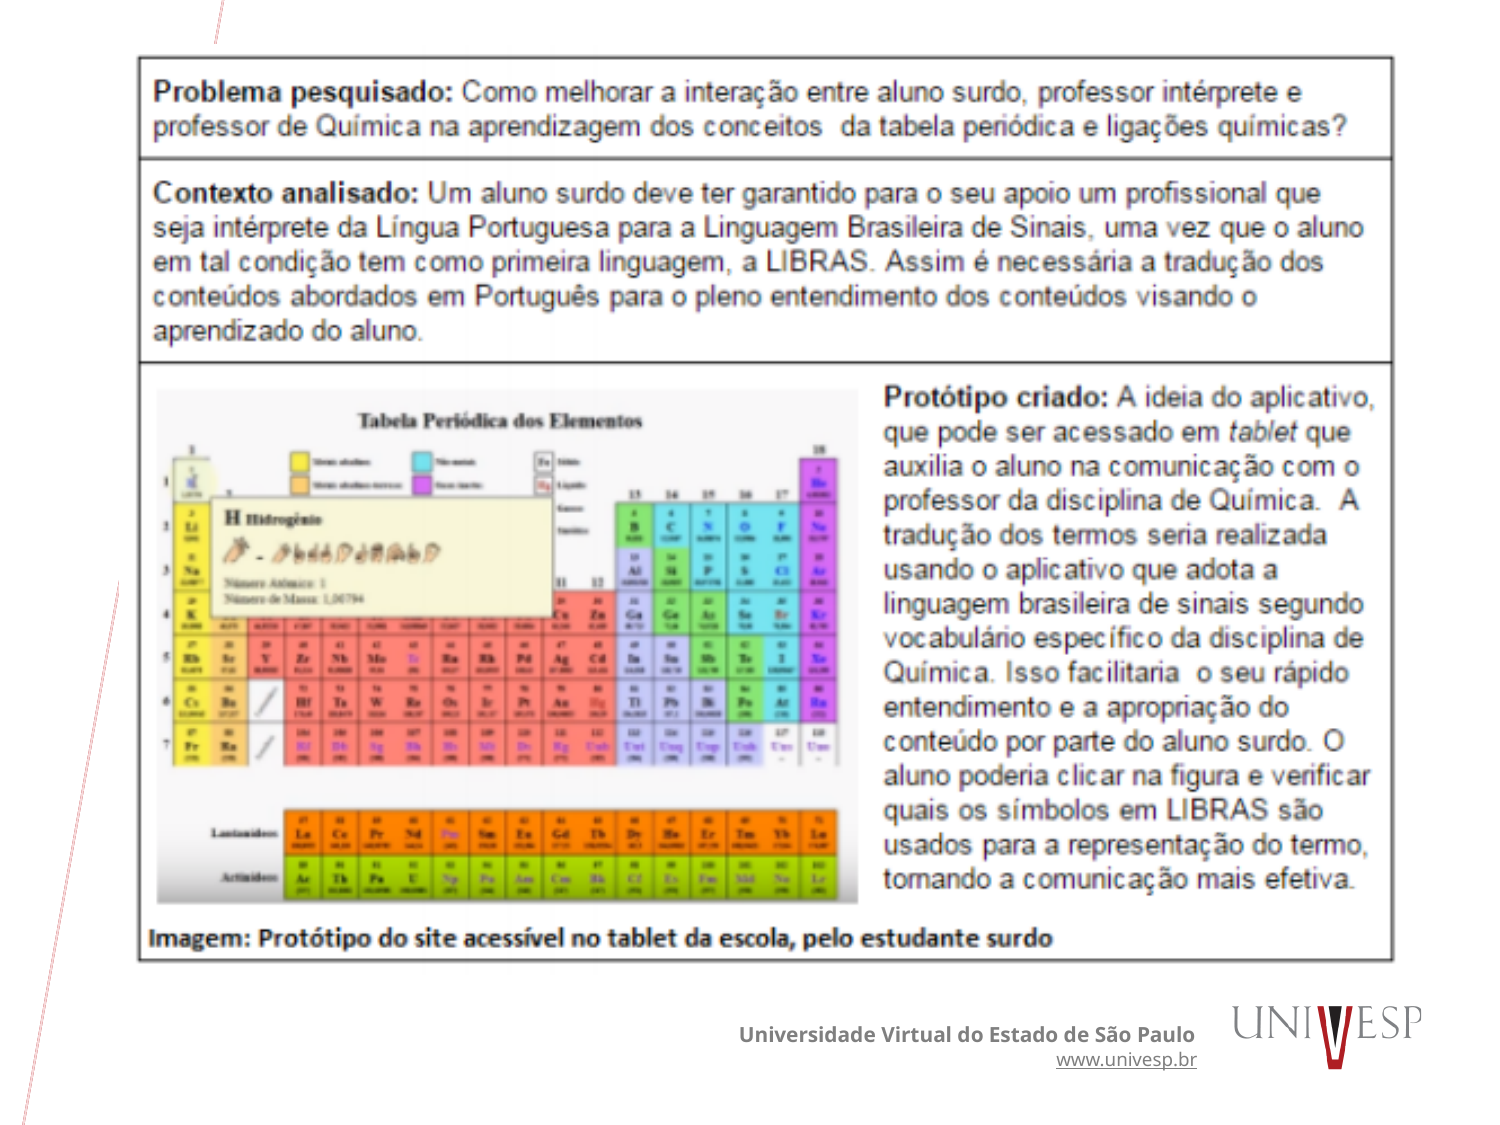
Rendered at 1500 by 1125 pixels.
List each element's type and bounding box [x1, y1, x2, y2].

picture [1232, 1006, 1422, 1070]
picture [119, 43, 1410, 976]
